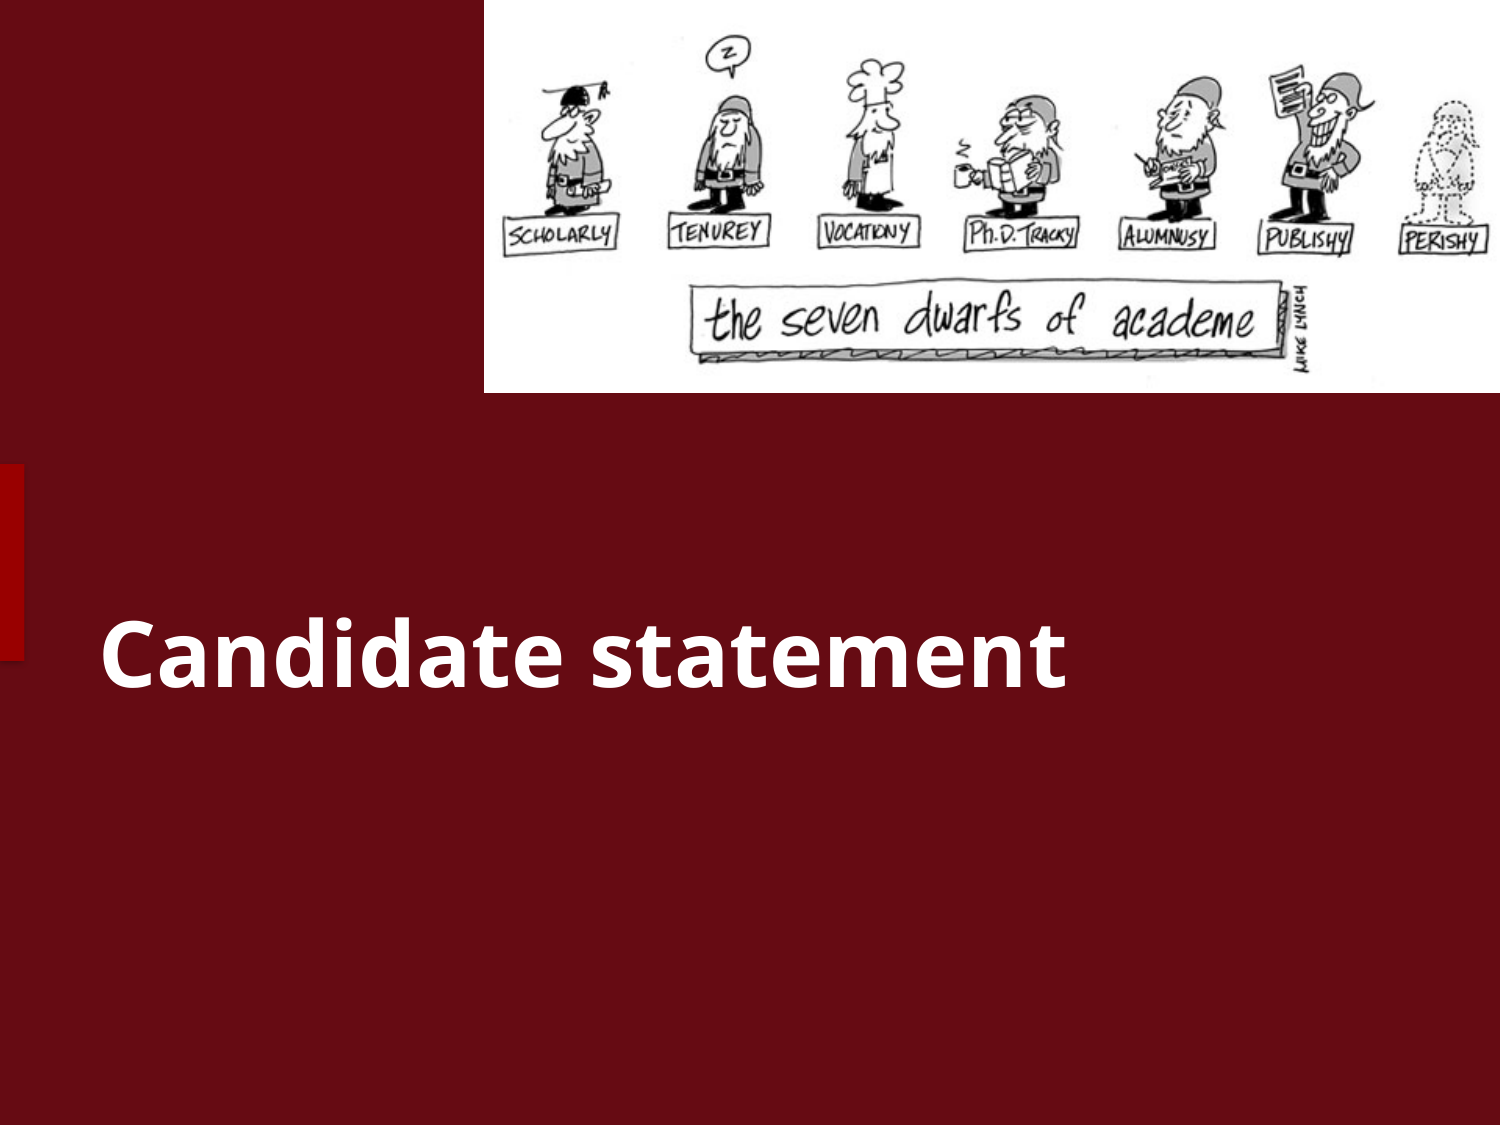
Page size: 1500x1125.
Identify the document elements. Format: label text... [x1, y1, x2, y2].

picture [484, 0, 1500, 393]
title Candidate statement [83, 560, 1255, 741]
